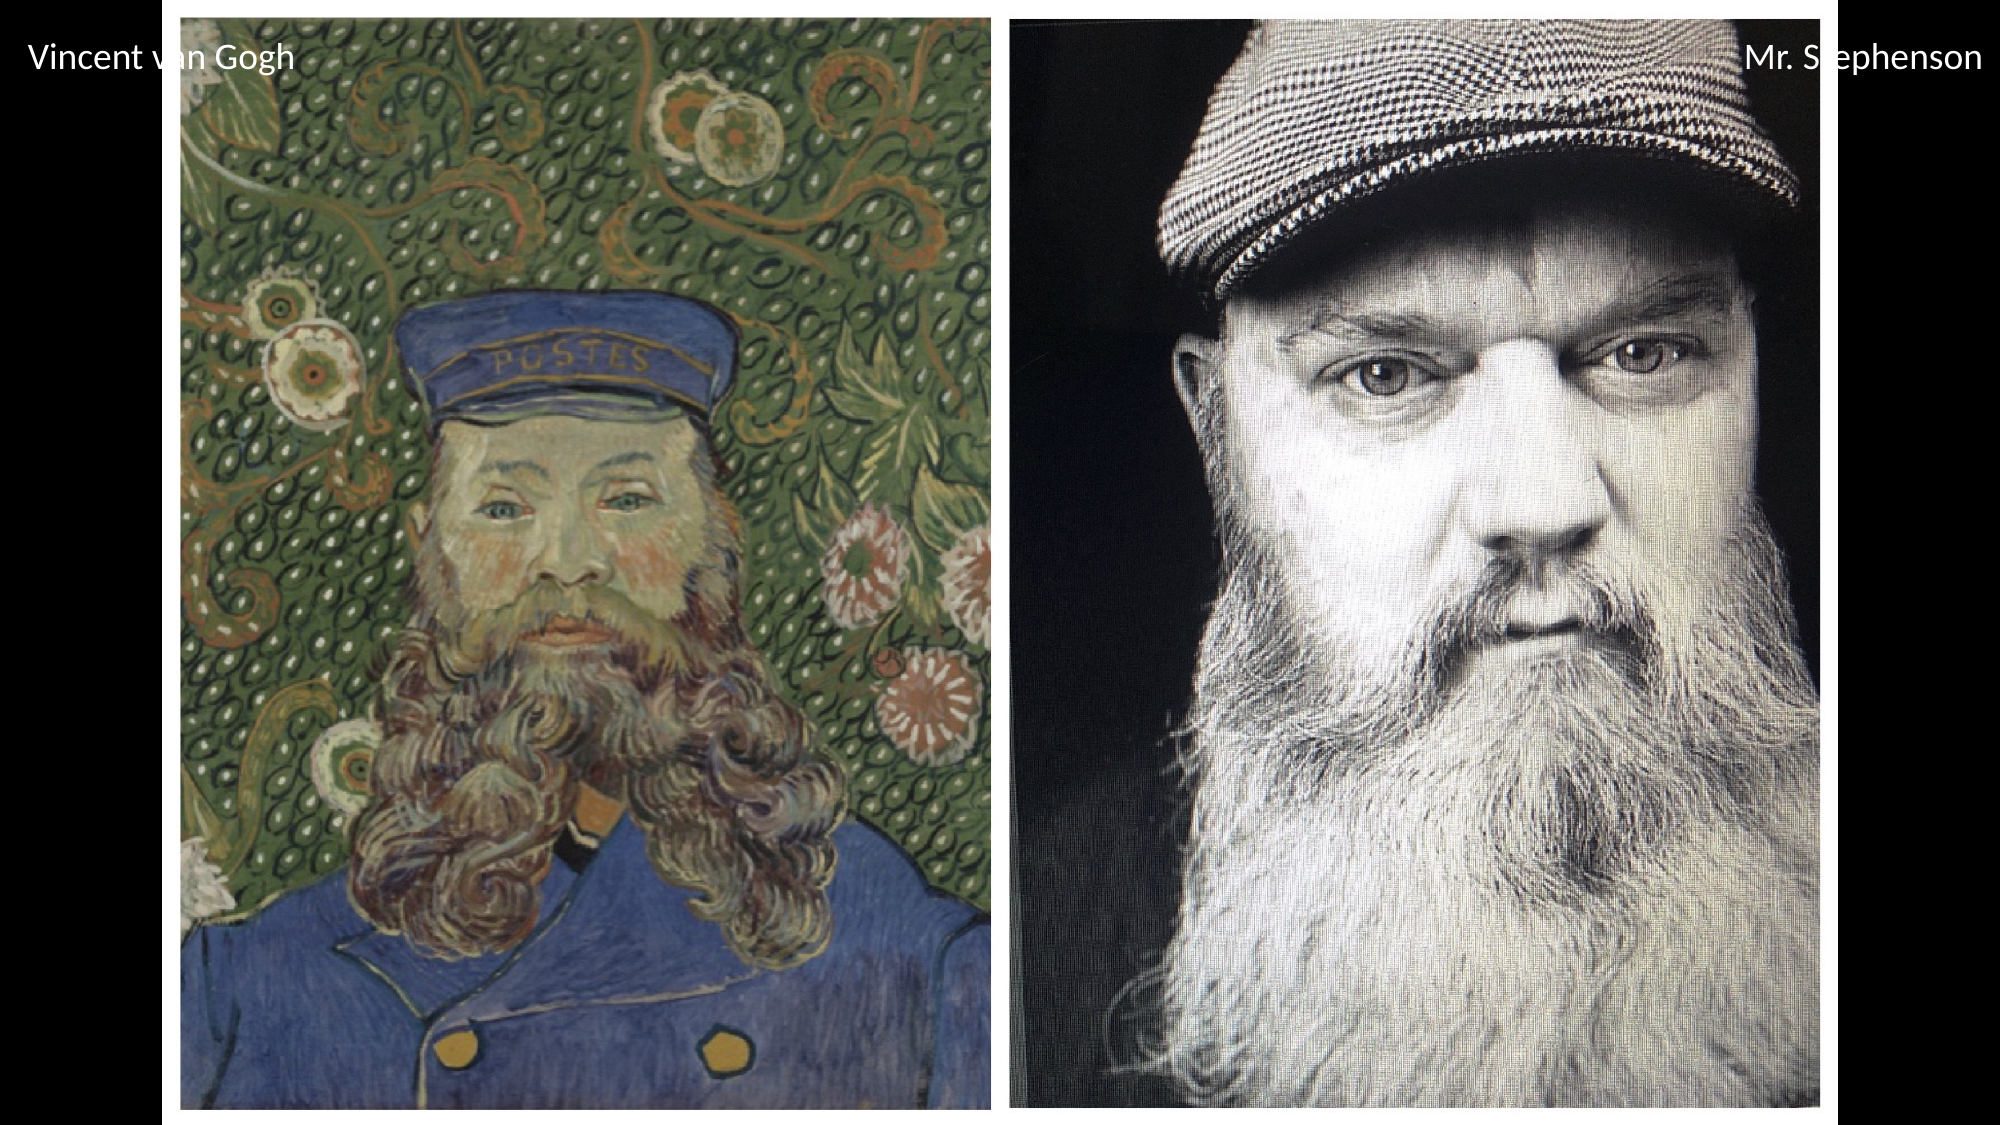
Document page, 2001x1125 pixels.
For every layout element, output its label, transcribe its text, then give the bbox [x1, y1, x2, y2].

text_box Vincent van Gogh [13, 25, 162, 85]
picture [162, 0, 1838, 1125]
text_box Mr. Stephenson [1838, 25, 1999, 85]
